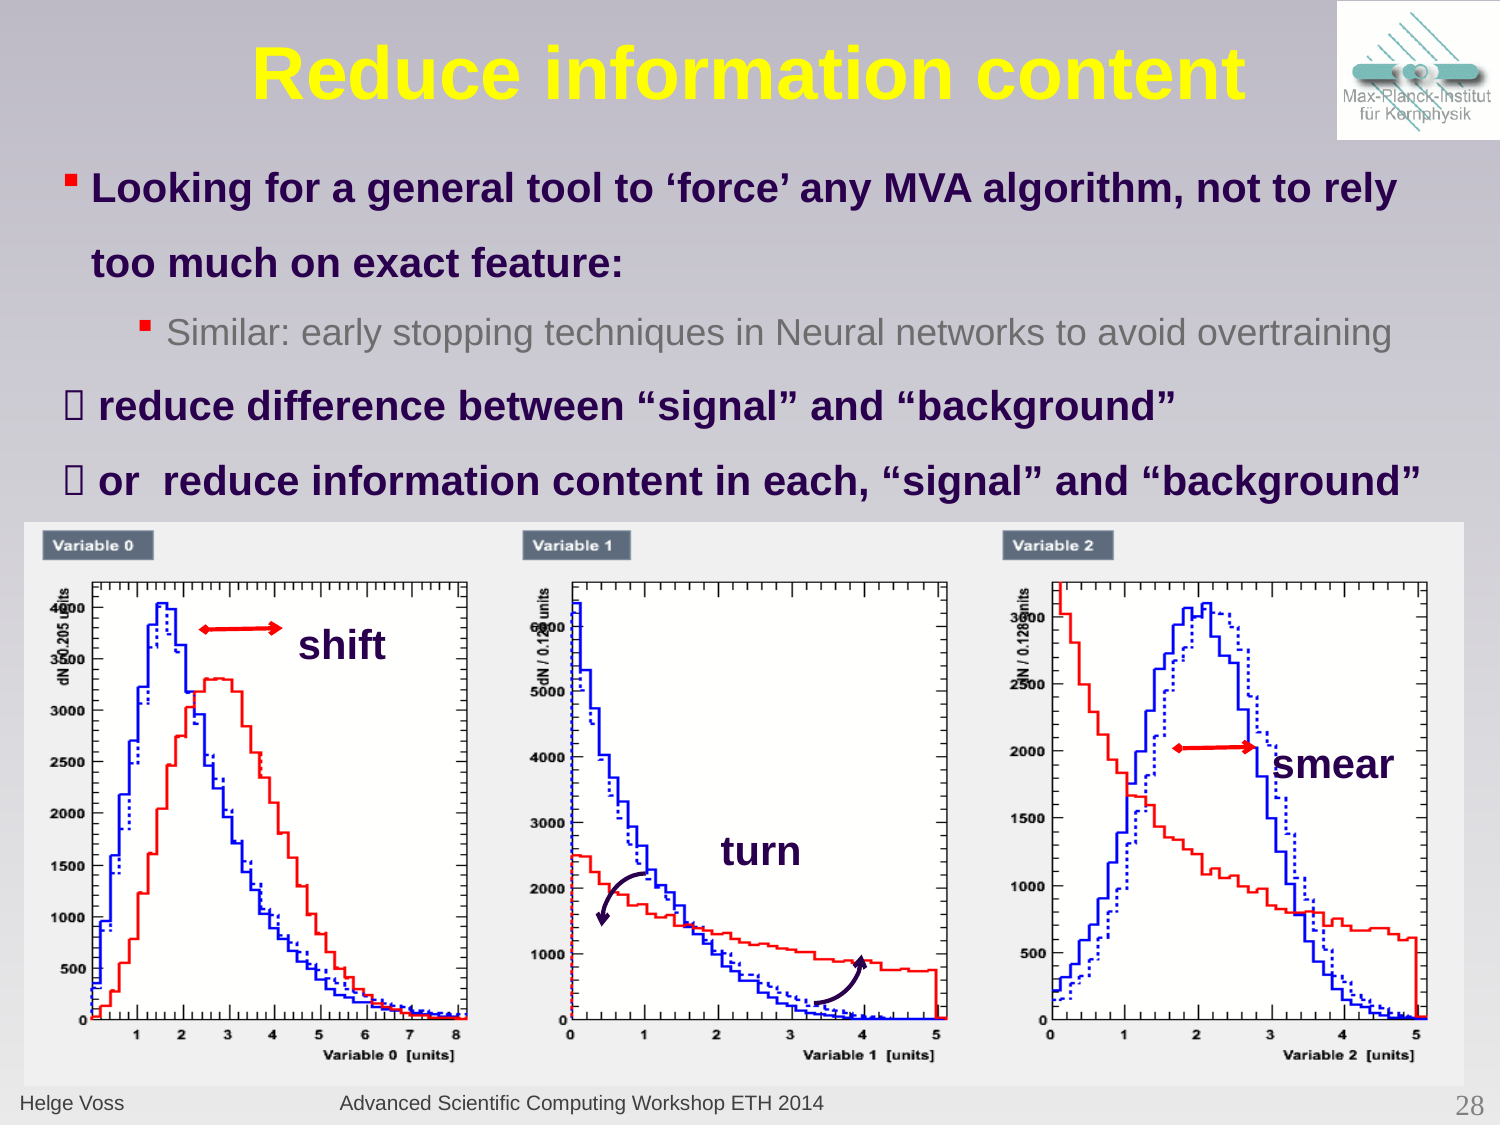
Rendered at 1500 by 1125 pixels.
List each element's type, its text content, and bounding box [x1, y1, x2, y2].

text_box Looking for a general tool to ‘force’ any MVA algorithm, not to rely too much on exact feature: Similar: early stopping techniques in Neural networks to avoid overtraining  reduce difference between “signal” and “background”  or reduce information content in each, “signal” and “background” [46, 128, 1486, 586]
slide_number Helge Voss [4, 1082, 183, 1125]
picture [1356, 1, 1500, 140]
title Reduce information content [143, 1, 1356, 128]
picture [24, 522, 1465, 1086]
footer Advanced Scientific Computing Workshop ETH 2014 [324, 1094, 1399, 1125]
slide_number 28 [1399, 1082, 1500, 1125]
